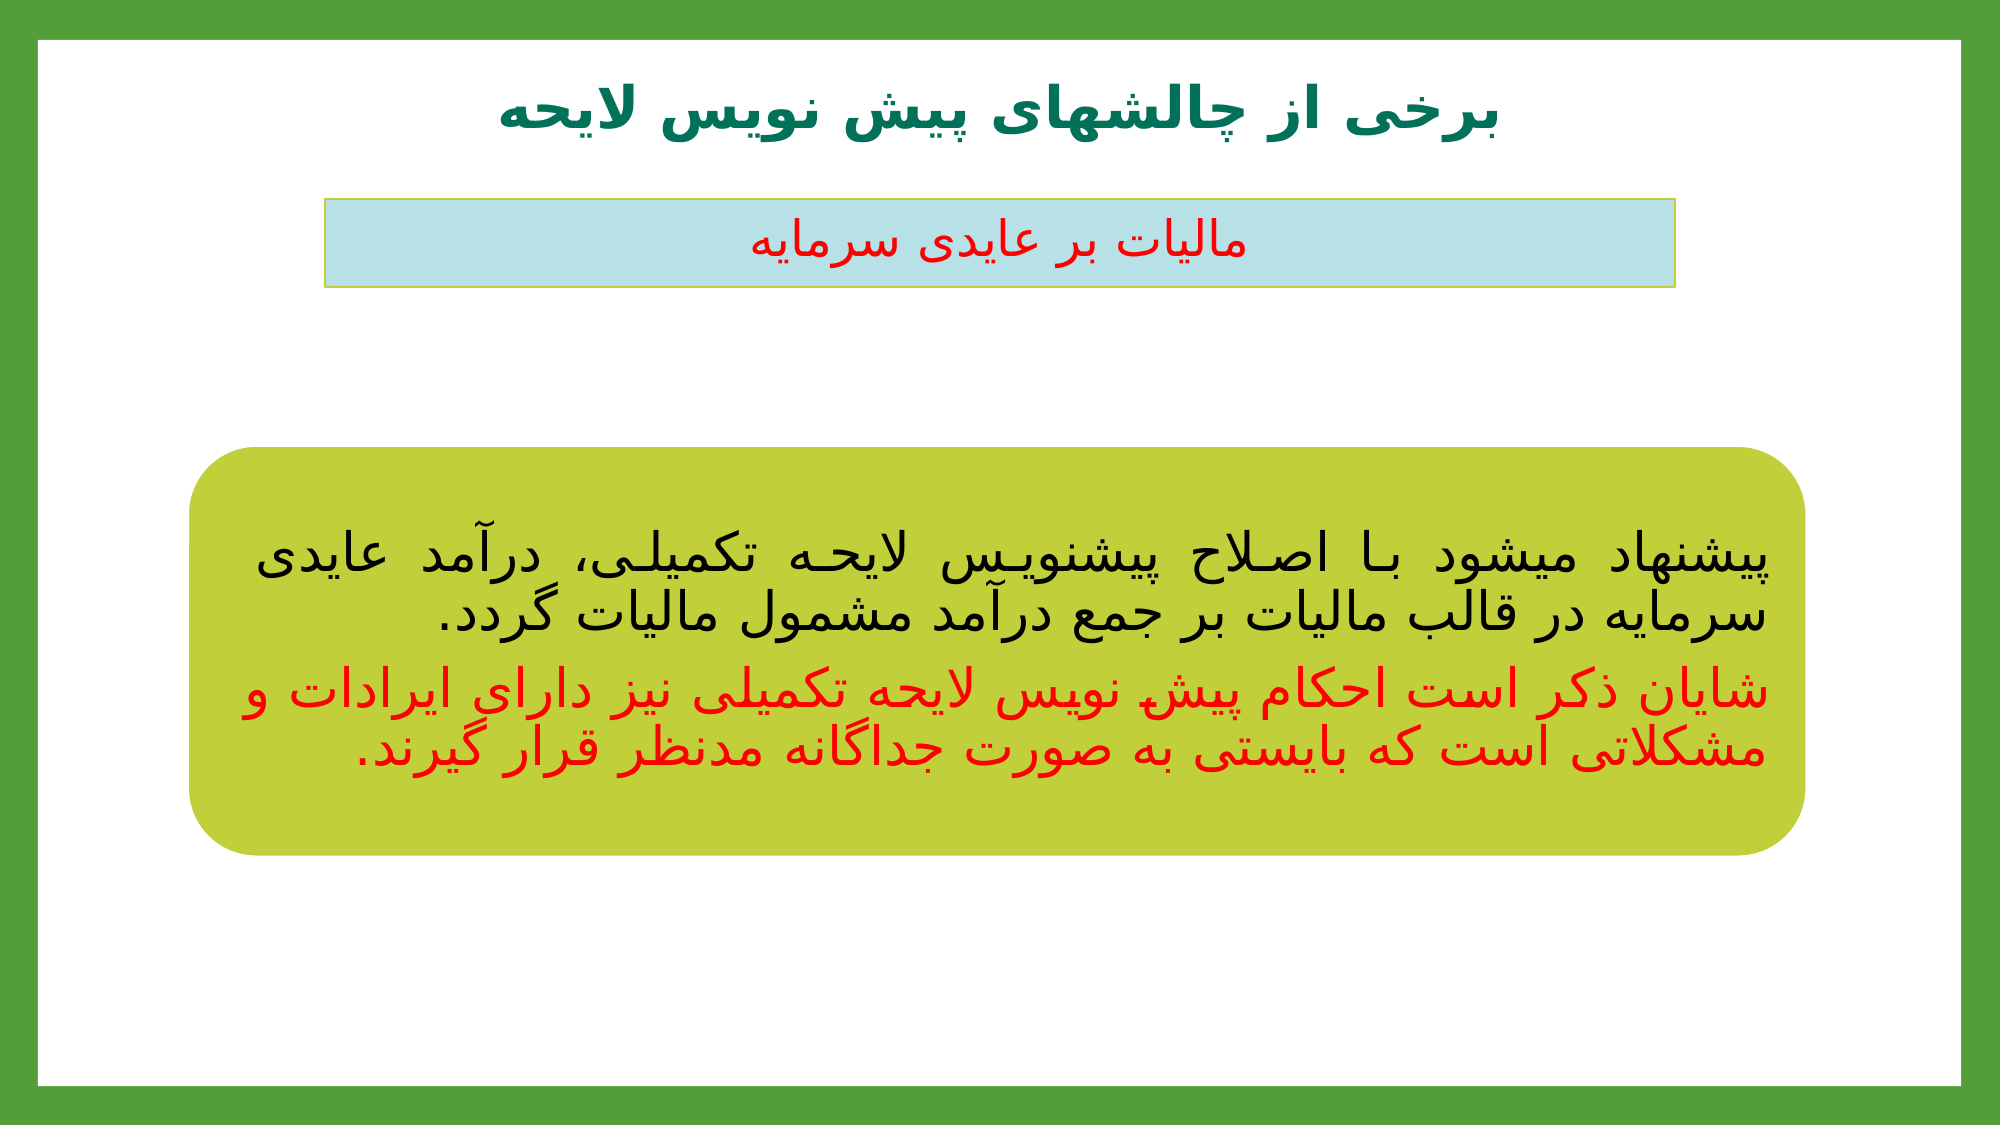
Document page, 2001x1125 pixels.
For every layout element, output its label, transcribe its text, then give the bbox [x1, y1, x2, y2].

title برخی از چالش‎های پیش نویس لایحه [324, 61, 1675, 149]
text_box مالیات بر عایدی سرمایه [324, 198, 1676, 288]
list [187, 337, 1808, 1001]
